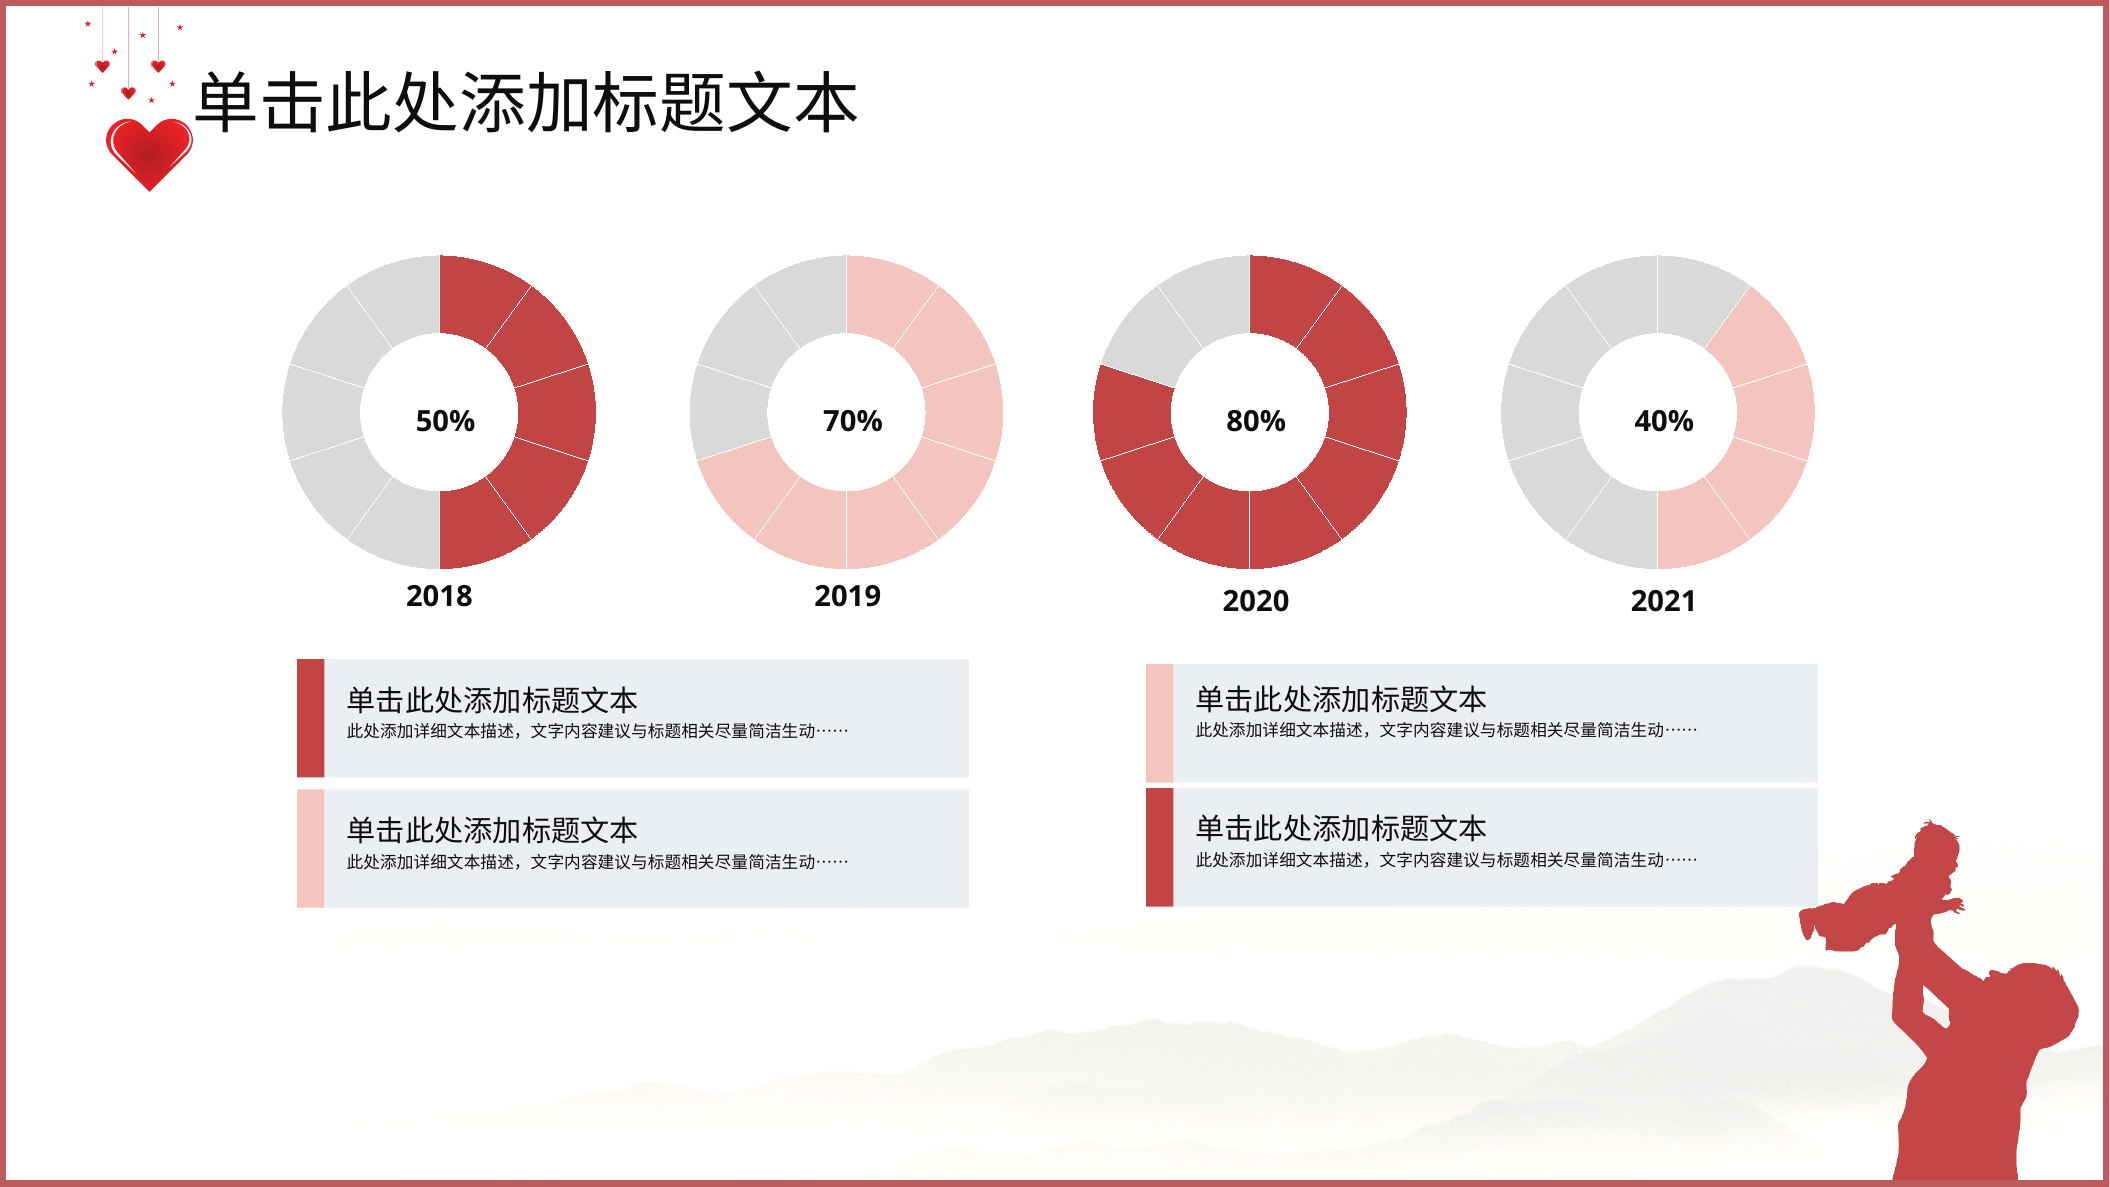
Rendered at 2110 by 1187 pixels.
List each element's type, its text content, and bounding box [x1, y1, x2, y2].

text_box 2018 [406, 586, 474, 613]
chart [1494, 238, 1822, 586]
text_box 单击此处添加标题文本 此处添加详细文本描述，文字内容建议与标题相关尽量简洁生动…… [1195, 673, 1781, 740]
text_box 2021 [1630, 586, 1699, 618]
chart [682, 238, 1011, 586]
chart [1085, 238, 1414, 586]
text_box 2019 [814, 586, 882, 613]
text_box 单击此处添加标题文本 此处添加详细文本描述，文字内容建议与标题相关尽量简洁生动…… [346, 674, 932, 741]
text_box 2020 [1222, 586, 1290, 618]
picture [84, 7, 193, 192]
text_box [325, 658, 970, 778]
text_box [1174, 663, 1819, 784]
text_box 单击此处添加标题文本 此处添加详细文本描述，文字内容建议与标题相关尽量简洁生动…… [1195, 803, 1781, 870]
text_box 单击此处添加标题文本 此处添加详细文本描述，文字内容建议与标题相关尽量简洁生动…… [346, 805, 932, 872]
text_box [1145, 787, 1174, 908]
text_box [296, 658, 325, 778]
text_box [325, 788, 970, 909]
text_box [1145, 663, 1174, 784]
chart [275, 238, 603, 586]
text_box [296, 788, 325, 909]
text_box 单击此处添加标题文本 [192, 60, 860, 141]
text_box [1174, 787, 1819, 908]
